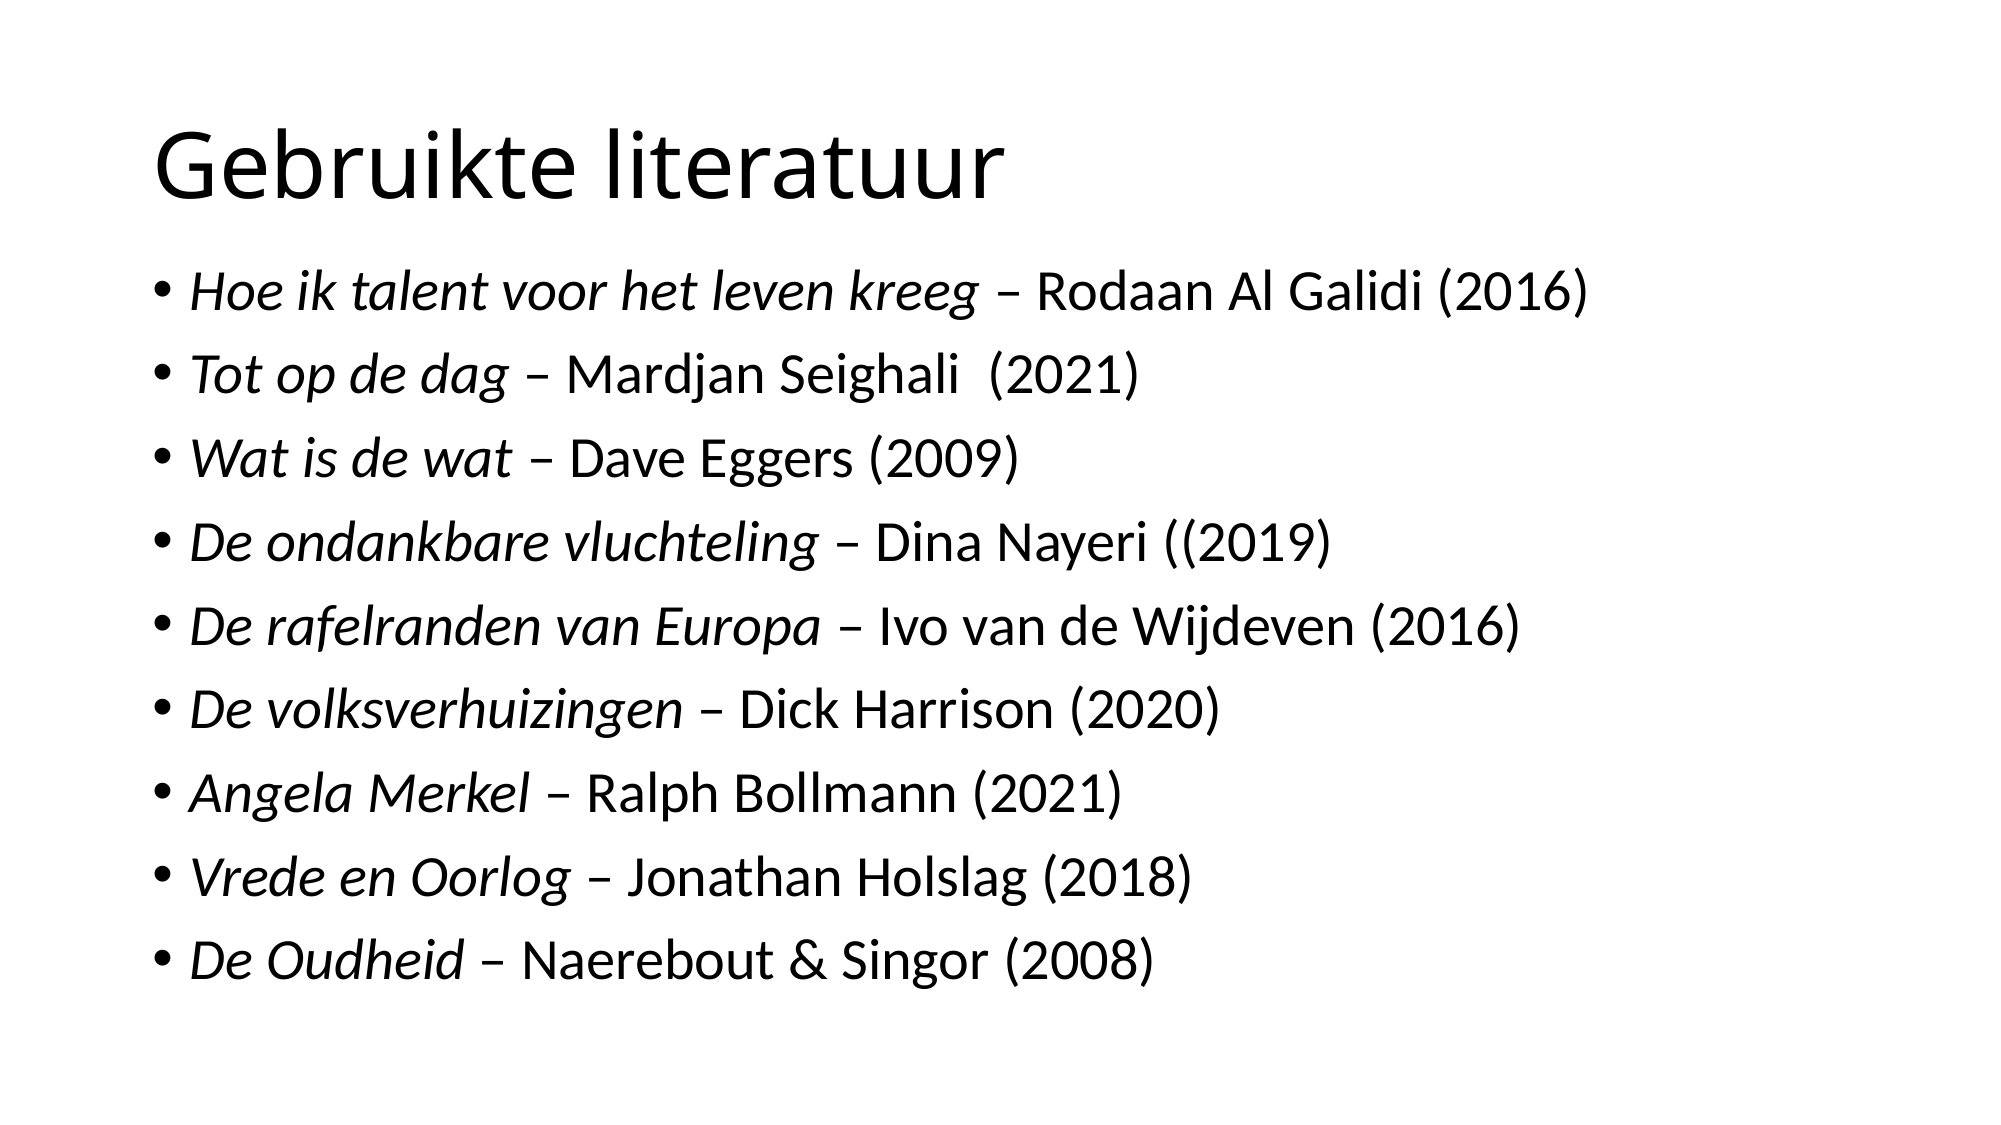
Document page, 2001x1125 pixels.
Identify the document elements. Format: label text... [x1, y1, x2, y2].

title Gebruikte literatuur [137, 59, 1863, 252]
list Hoe ik talent voor het leven kreeg – Rodaan Al Galidi (2016) Tot op de dag – Mardjan Seighali (2021) Wat is de wat – Dave Eggers (2009) De ondankbare vluchteling – Dina Nayeri ((2019) De rafelranden van Europa – Ivo van de Wijdeven (2016) De volksverhuizingen – Dick Harrison (2020) Angela Merkel – Ralph Bollmann (2021) Vrede en Oorlog – Jonathan Holslag (2018) De Oudheid – Naerebout & Singor (2008) [137, 252, 1863, 1054]
